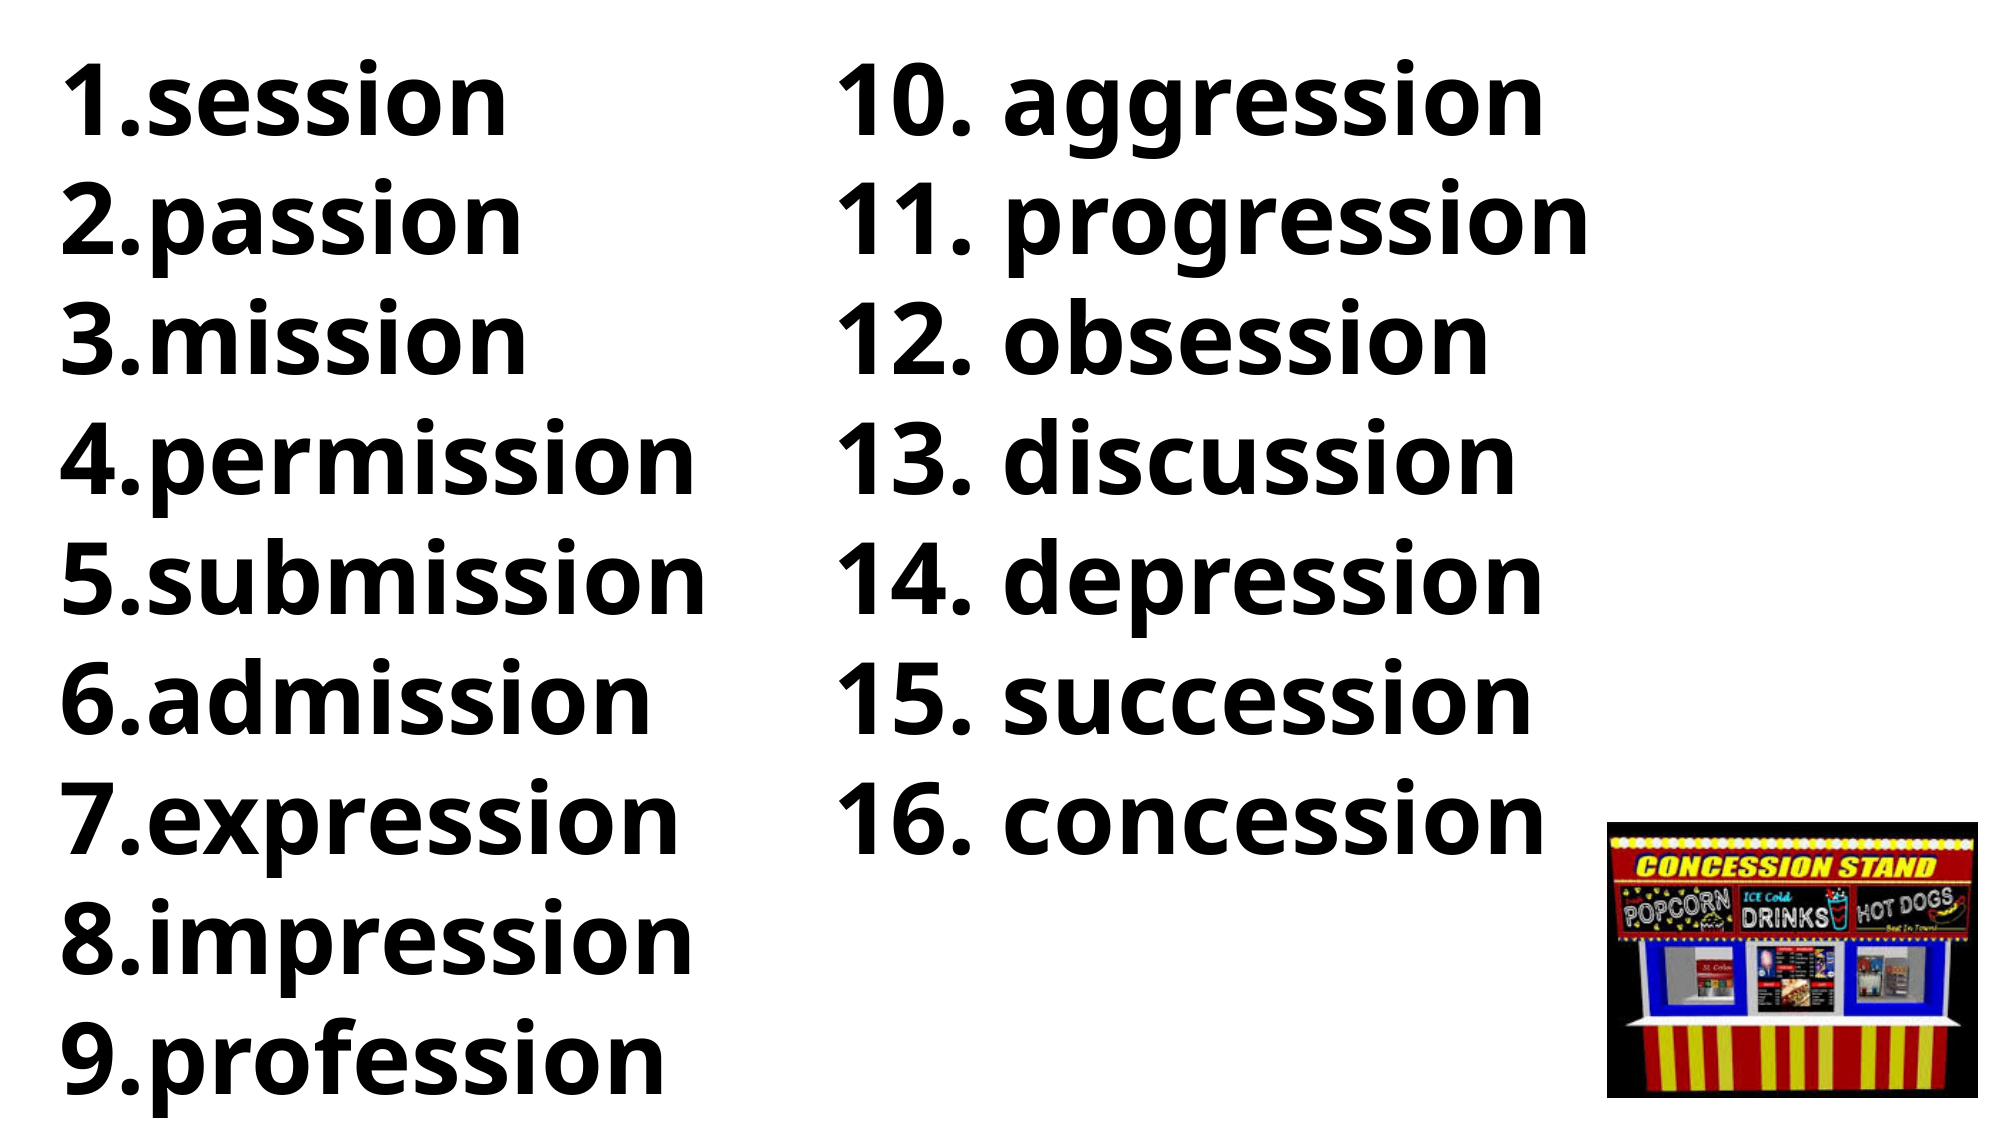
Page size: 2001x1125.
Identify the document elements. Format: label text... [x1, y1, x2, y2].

text_box session passion mission permission submission admission expression impression profession [44, 27, 923, 1122]
text_box 10. aggression 11. progression 12. obsession 13. discussion 14. depression 15. succession 16. concession [818, 27, 1956, 882]
picture [1606, 822, 1978, 1098]
